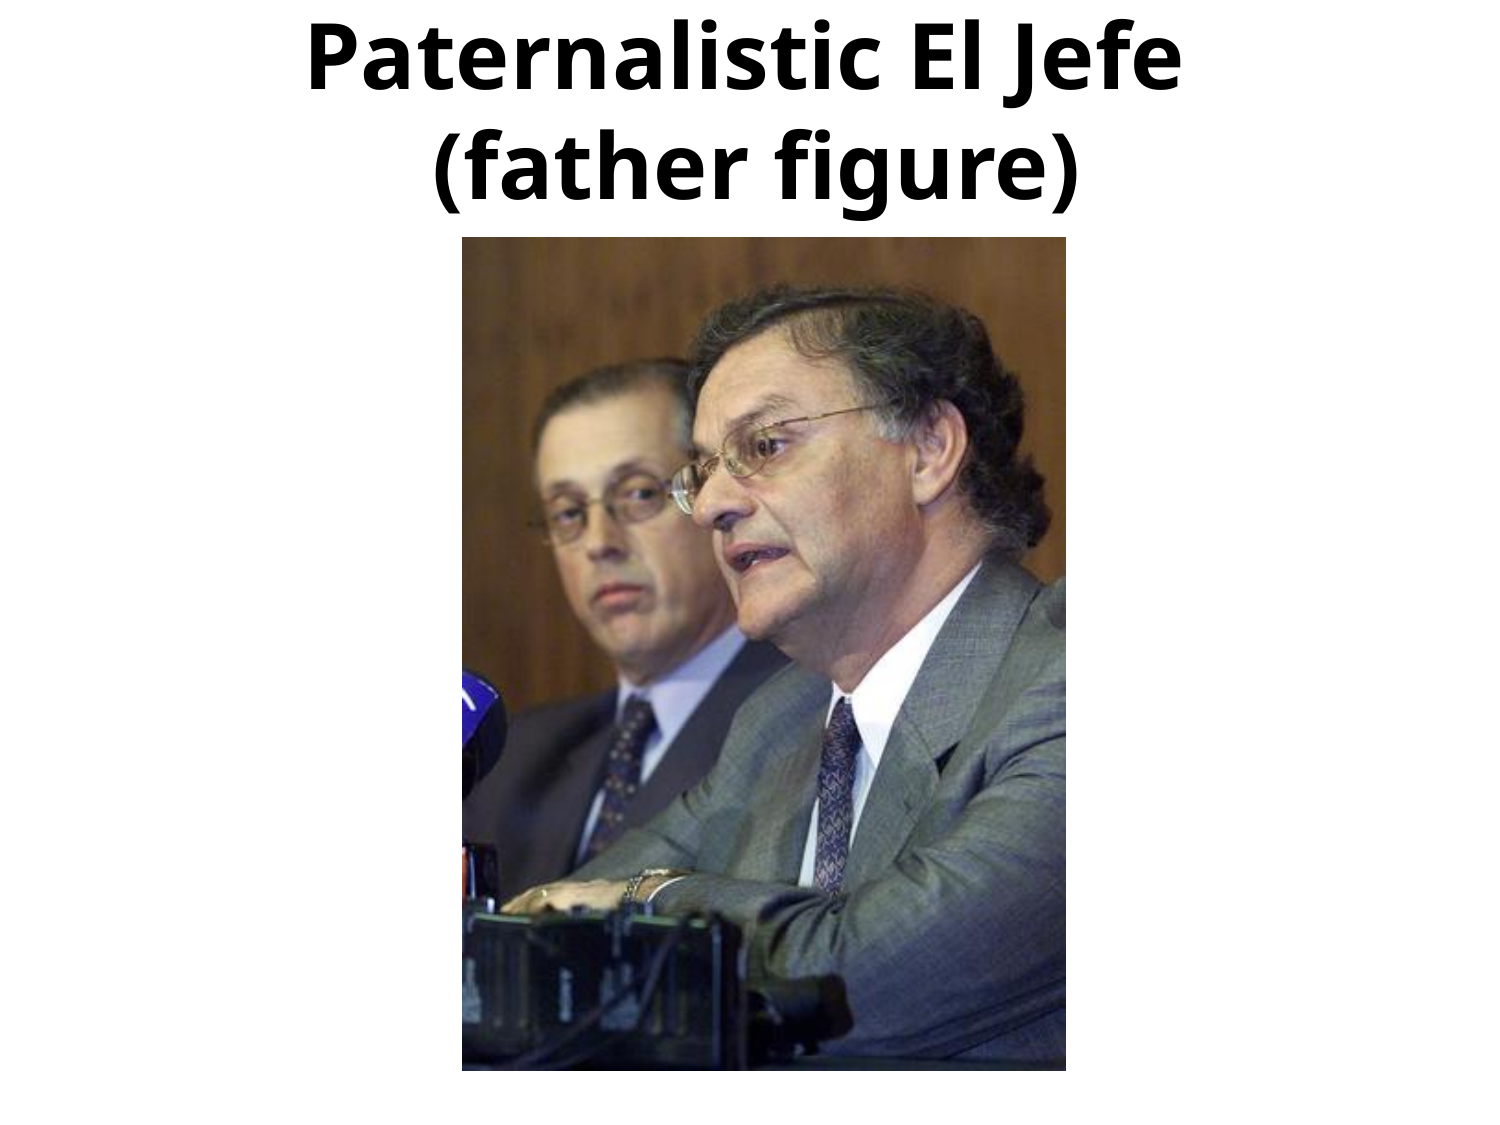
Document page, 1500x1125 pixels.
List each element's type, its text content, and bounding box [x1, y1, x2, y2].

picture [462, 237, 1067, 1072]
title Paternalistic El Jefe (father figure) [125, 0, 1388, 325]
